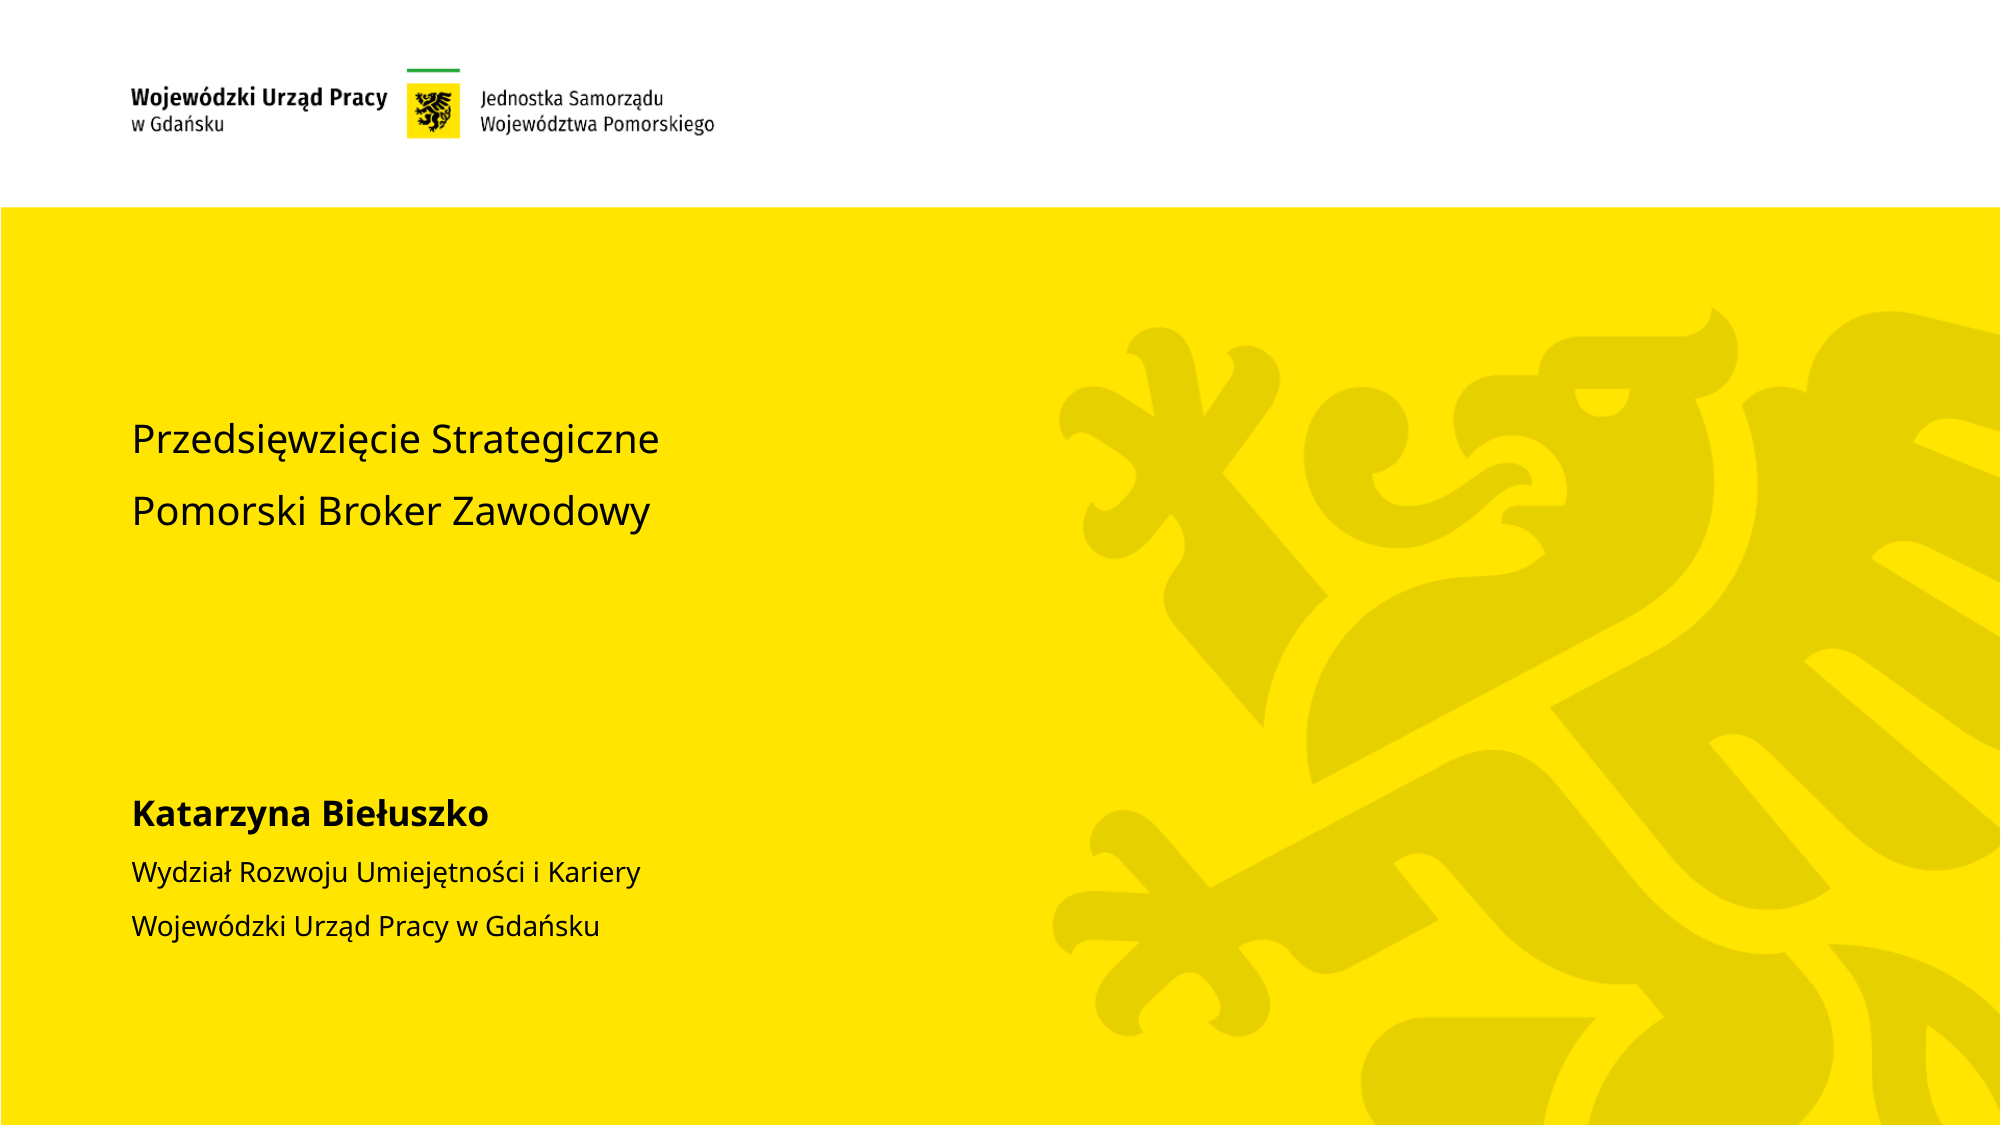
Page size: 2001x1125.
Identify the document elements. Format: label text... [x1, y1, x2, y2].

title Przedsięwzięcie Strategiczne Pomorski Broker Zawodowy [116, 361, 748, 563]
picture [0, 0, 2001, 1125]
subtitle Katarzyna Biełuszko Wydział Rozwoju Umiejętności i Kariery Wojewódzki Urząd Pracy w Gdańsku [116, 749, 940, 984]
